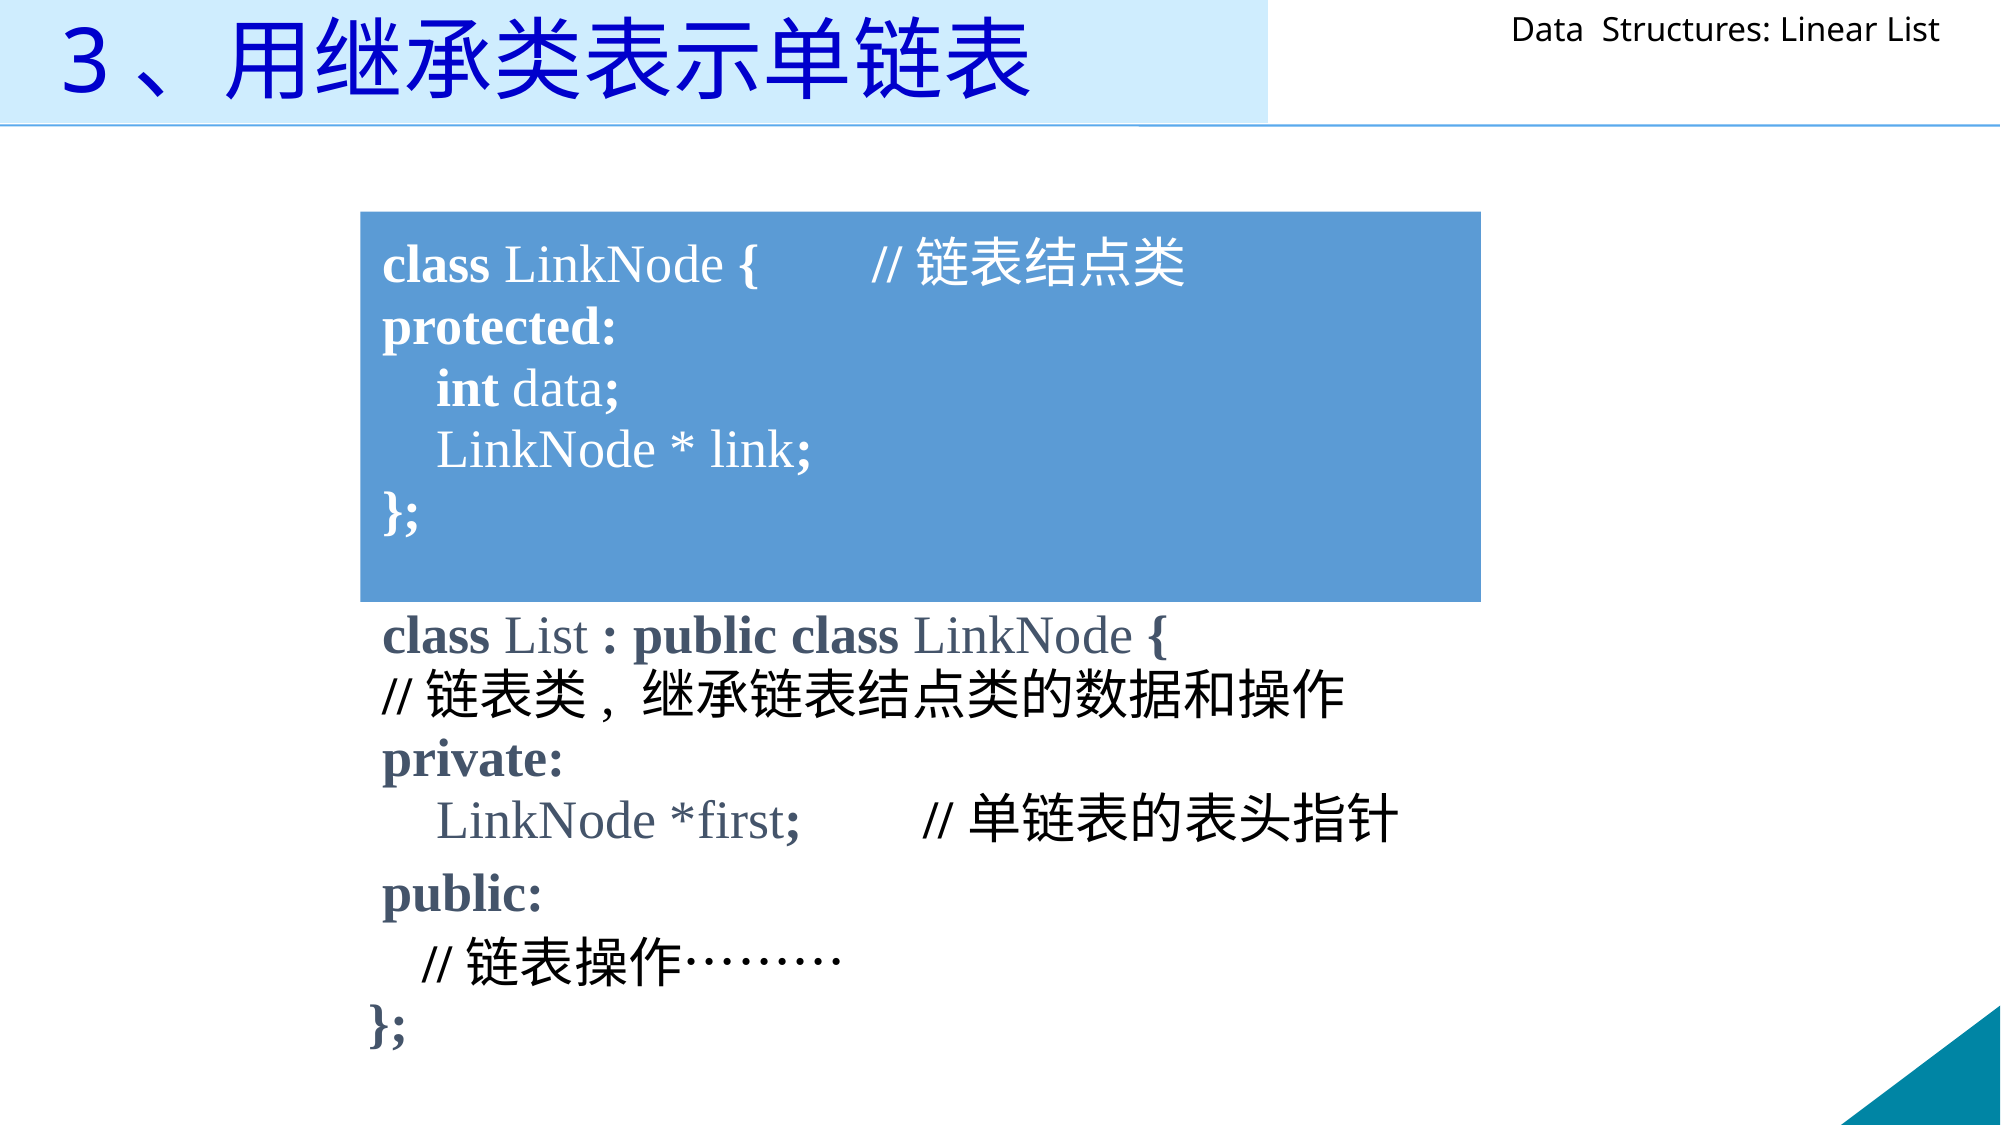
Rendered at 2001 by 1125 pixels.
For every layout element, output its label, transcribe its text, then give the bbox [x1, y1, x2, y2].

title 3、用继承类表示单链表 [43, 7, 1769, 121]
text_box class LinkNode { //链表结点类 protected: int data; LinkNode * link; }; class List : public class LinkNode { //链表类, 继承链表结点类的数据和操作 private: LinkNode *first; //单链表的表头指针 public: //链表操作……… }; [350, 121, 1688, 1065]
